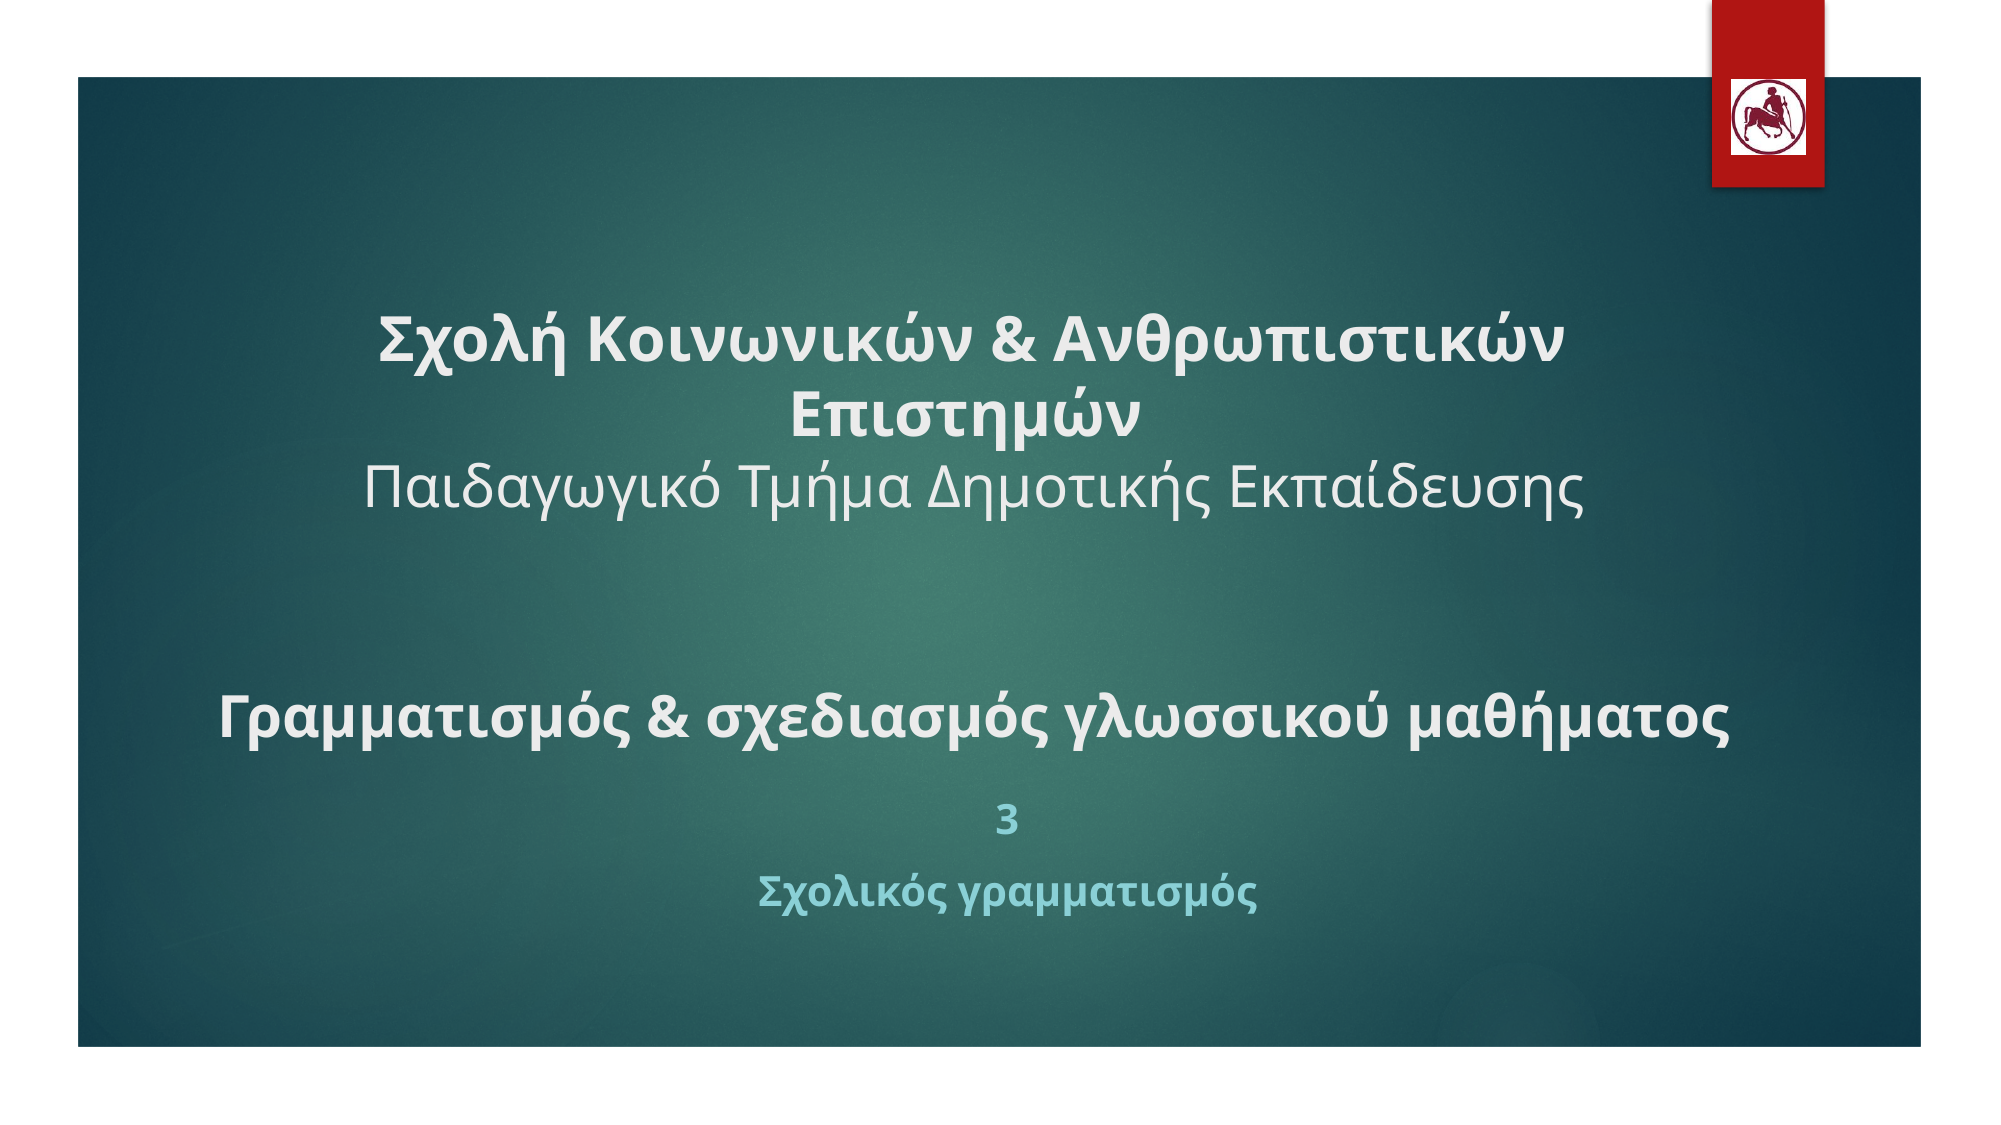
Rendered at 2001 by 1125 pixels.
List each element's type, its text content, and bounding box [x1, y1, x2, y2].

picture [1731, 79, 1806, 155]
title Σχολή Κοινωνικών & Ανθρωπιστικών Επιστημών Παιδαγωγικό Τμήμα Δημοτικής Εκπαίδευσης Γραμματισμός & σχεδιασμός γλωσσικού μαθήματος [181, 186, 1766, 757]
subtitle 3 Σχολικός γραμματισμός [283, 785, 1732, 928]
